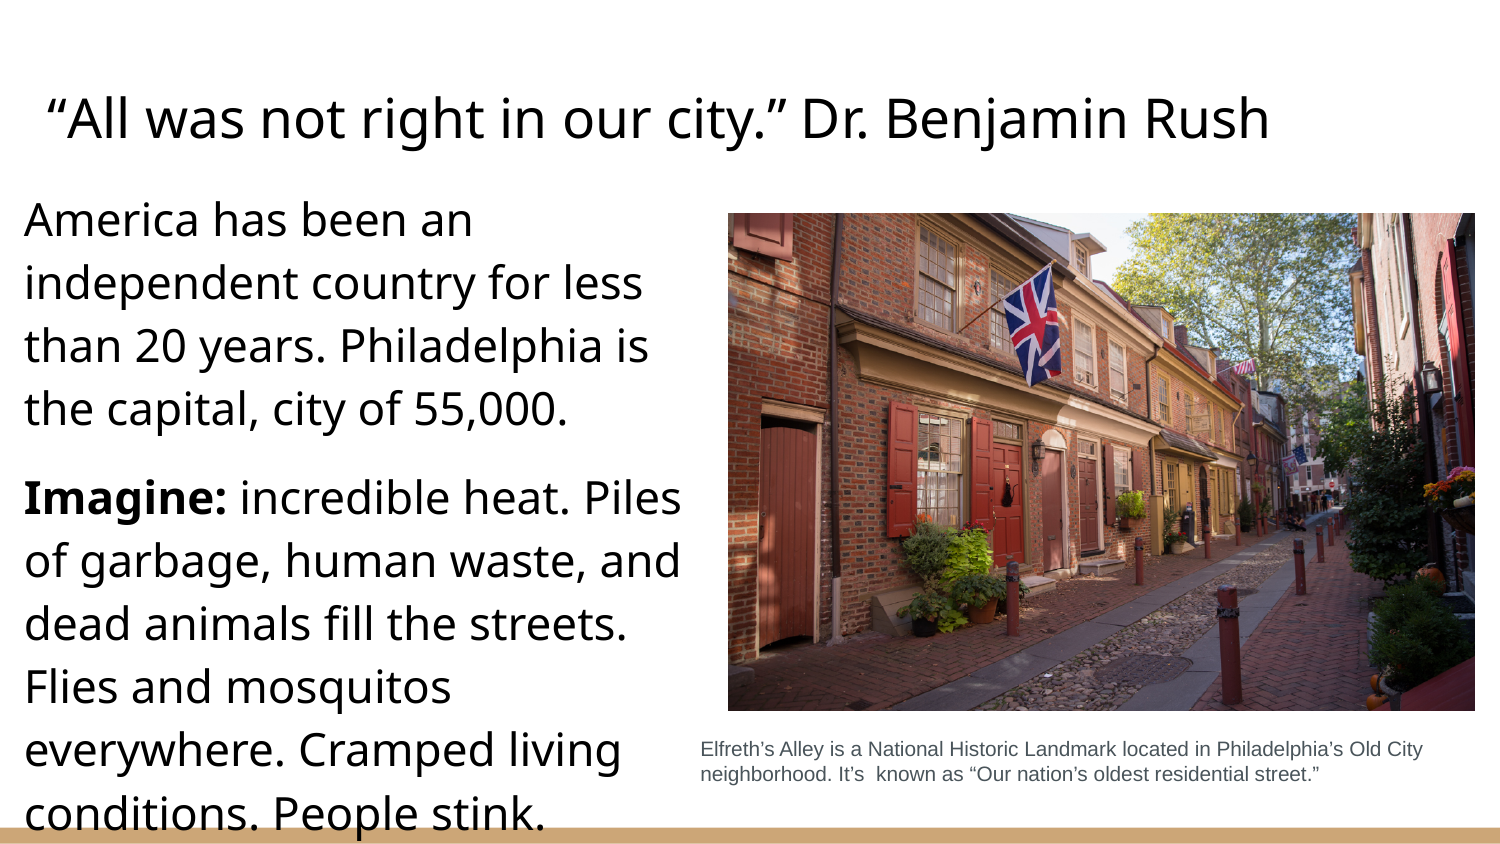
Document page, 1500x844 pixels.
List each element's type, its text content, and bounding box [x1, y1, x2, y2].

title “All was not right in our city.” Dr. Benjamin Rush [32, 28, 1431, 165]
list America has been an independent country for less than 20 years. Philadelphia is the capital, city of 55,000. Imagine: incredible heat. Piles of garbage, human waste, and dead animals fill the streets. Flies and mosquitos everywhere. Cramped living conditions. People stink. [9, 167, 729, 718]
text_box Elfreth’s Alley is a National Historic Landmark located in Philadelphia’s Old City neighborhood. It’s known as “Our nation’s oldest residential street.” [685, 720, 1500, 808]
picture [727, 212, 1476, 711]
